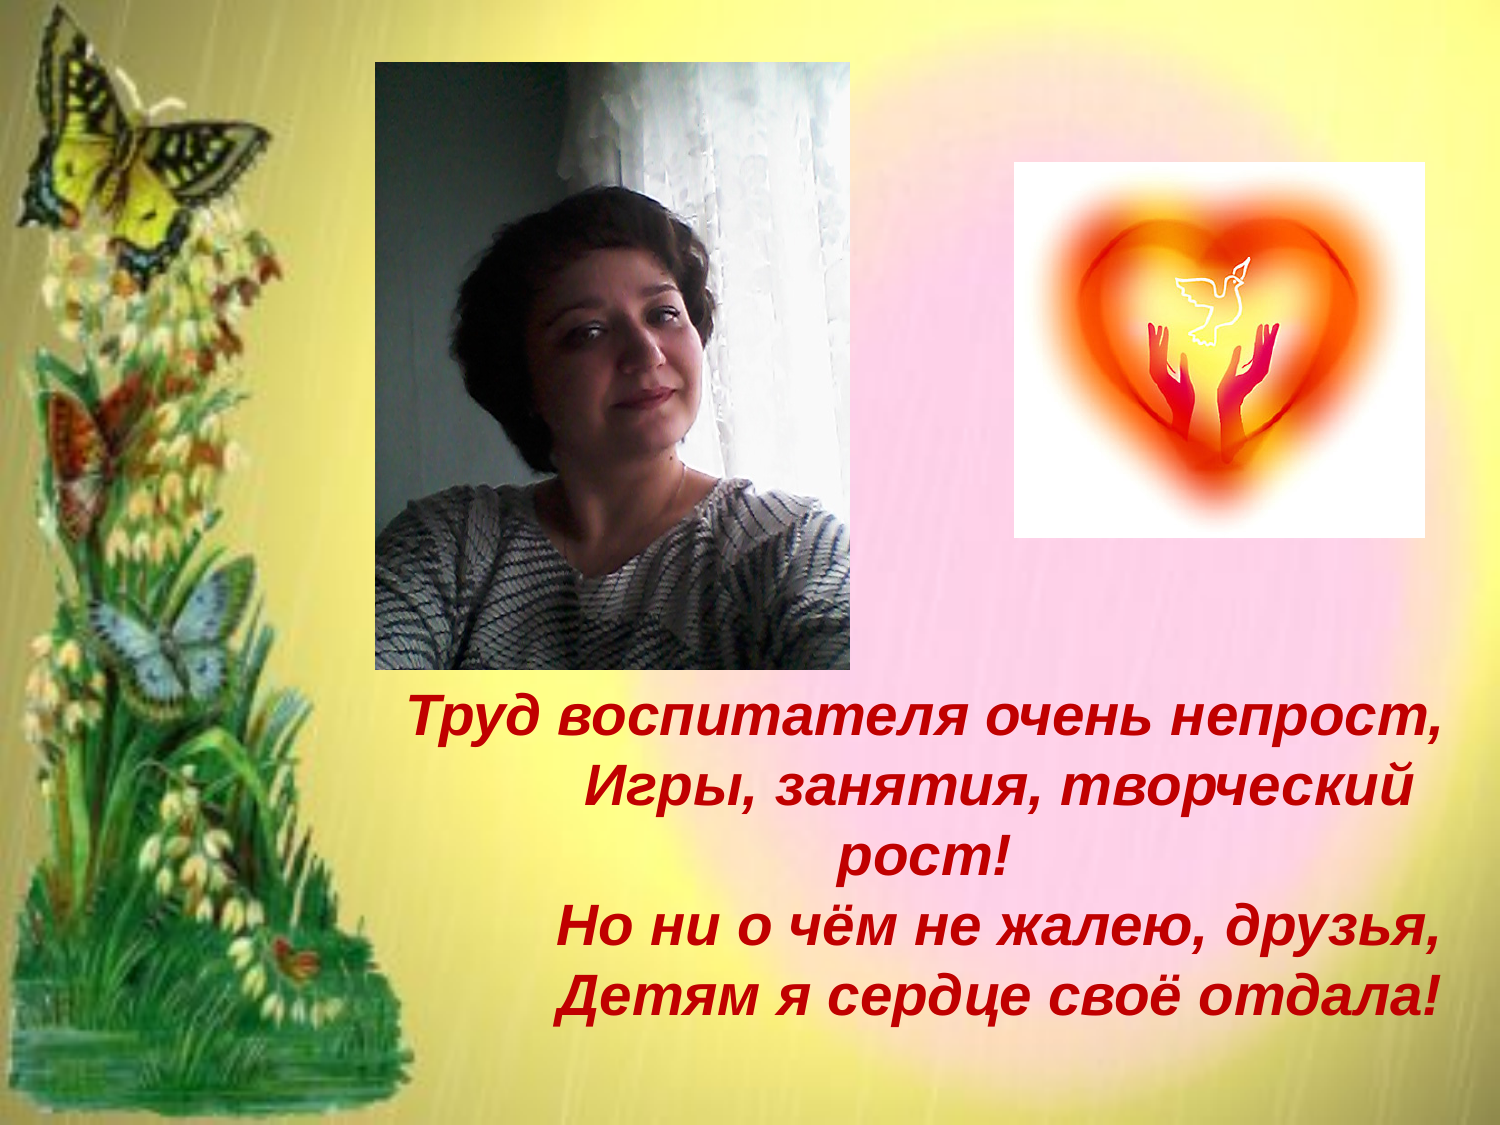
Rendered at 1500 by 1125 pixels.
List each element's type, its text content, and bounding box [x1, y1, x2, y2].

picture [0, 0, 1500, 1125]
text_box Труд воспитателя очень непрост, Игры, занятия, творческий рост! Но ни о чём не жалею, друзья, Детям я сердце своё отдала! [350, 669, 1500, 1035]
title [74, 44, 1426, 233]
